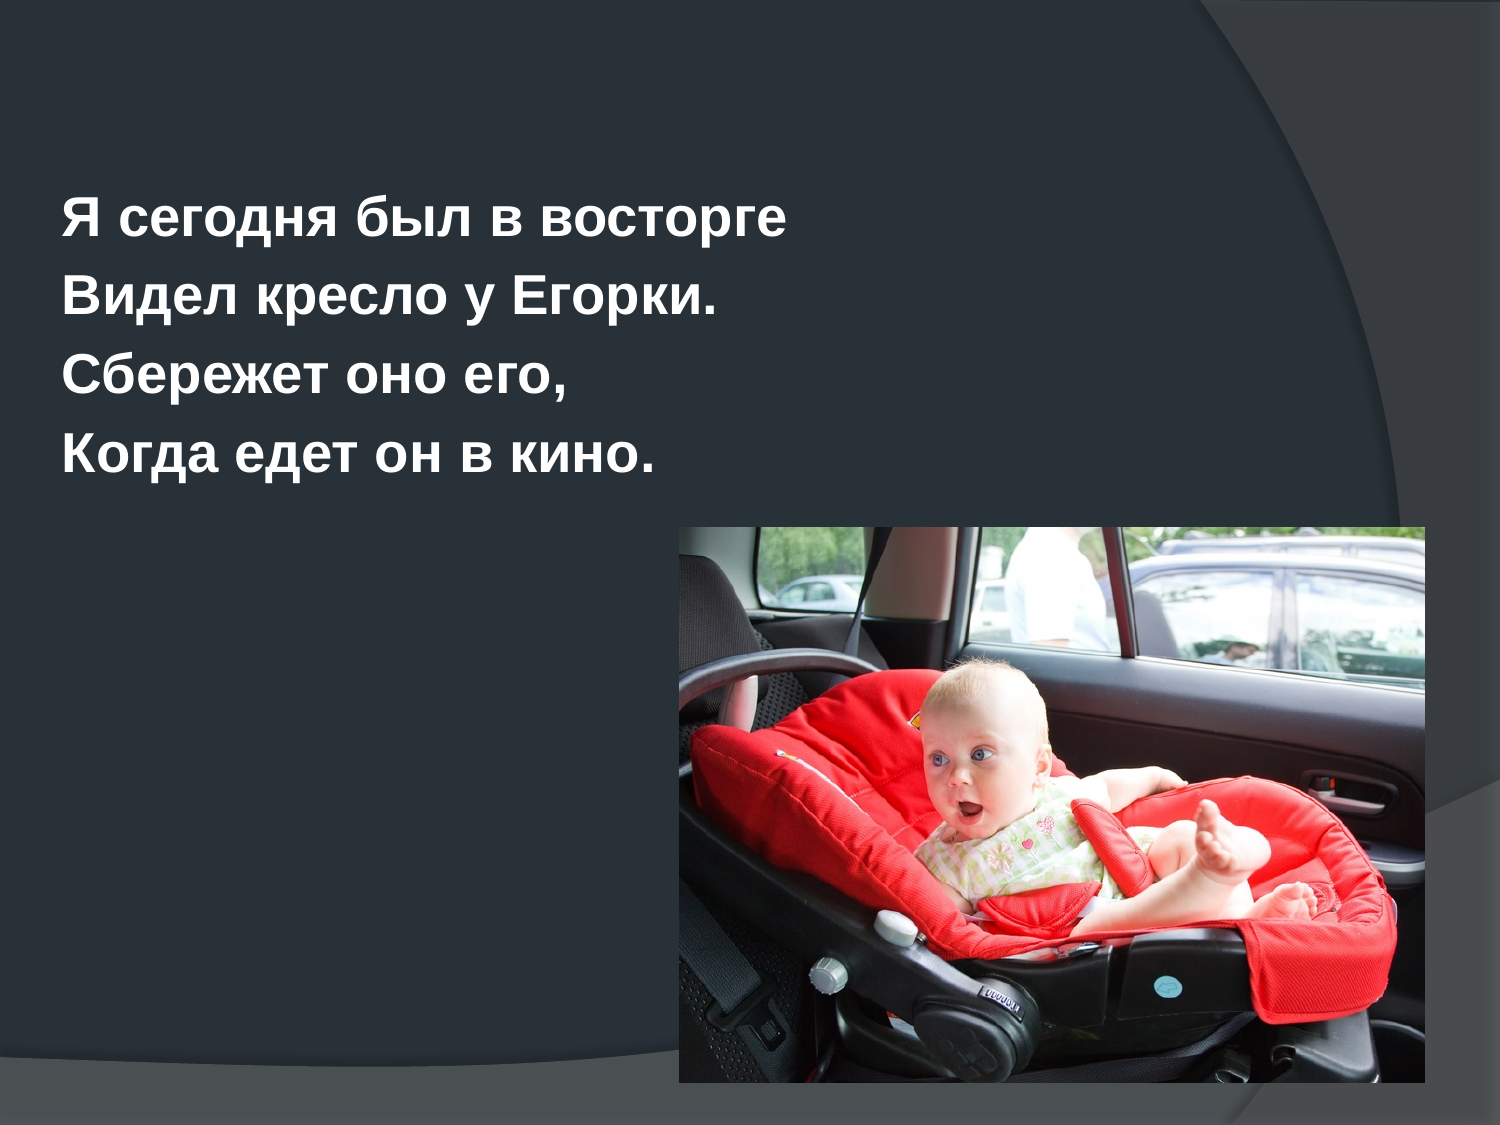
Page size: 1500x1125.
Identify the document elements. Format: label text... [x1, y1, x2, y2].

list Я сегодня был в восторге Видел кресло у Егорки. Сбережет оно его, Когда едет он в кино. [41, 172, 1022, 492]
picture [679, 527, 1426, 1083]
